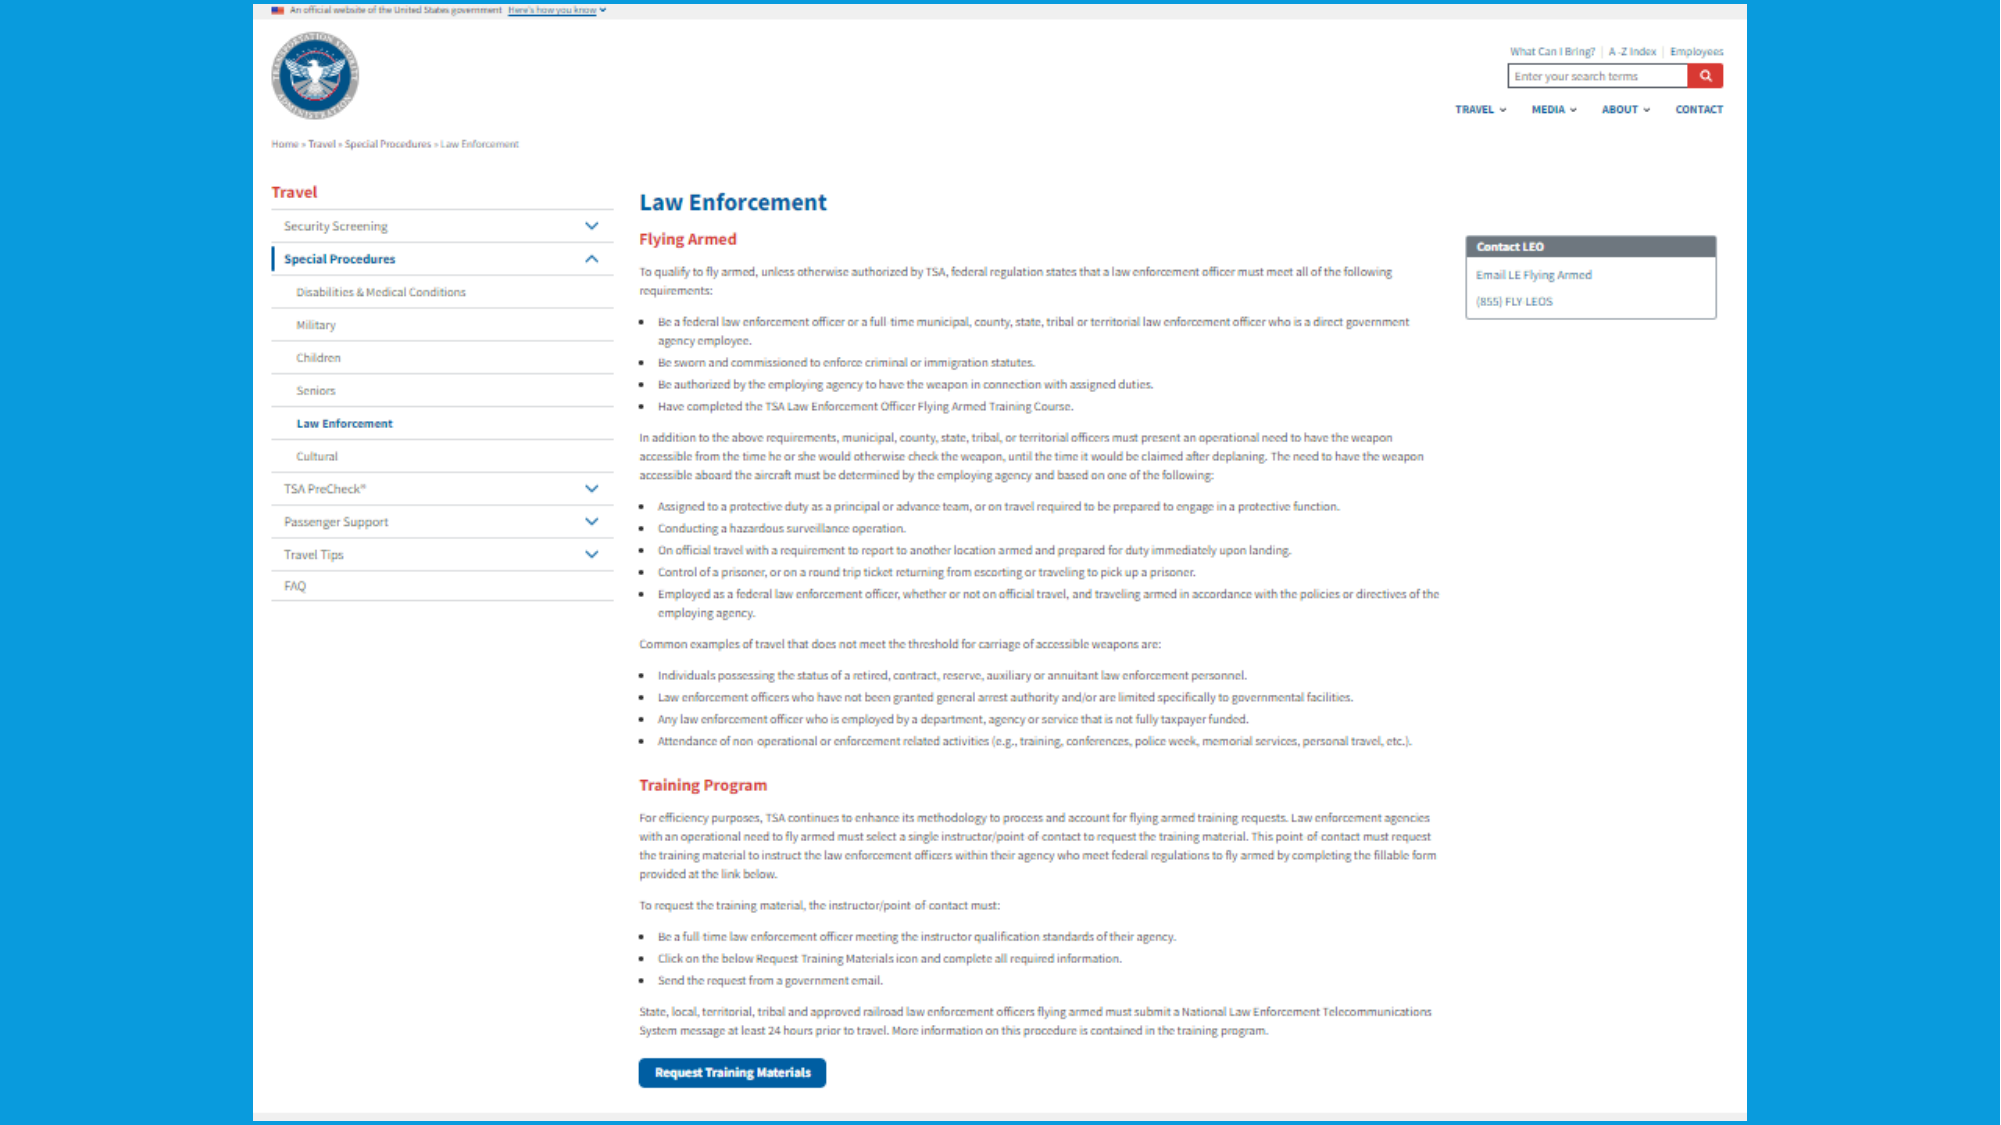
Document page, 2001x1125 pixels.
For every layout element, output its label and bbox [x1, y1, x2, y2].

picture [254, 5, 1746, 1120]
